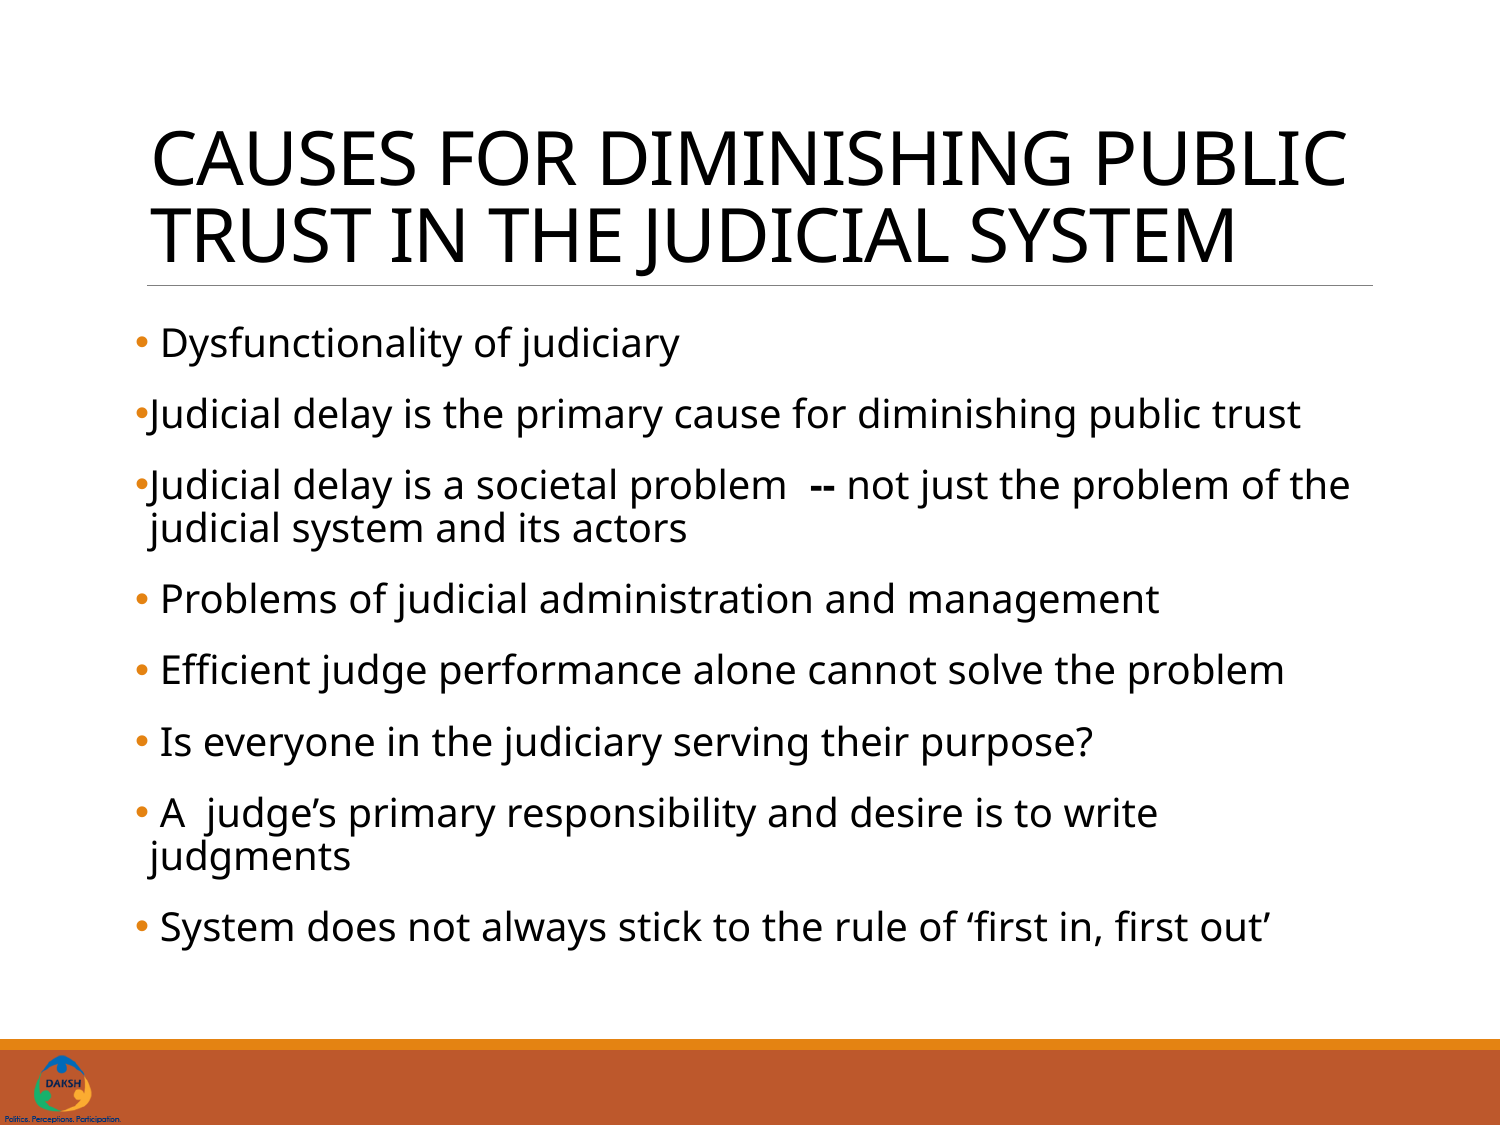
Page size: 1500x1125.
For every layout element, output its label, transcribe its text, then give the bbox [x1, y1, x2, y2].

title Causes for Diminishing Public Trust in the Judicial System [135, 47, 1373, 285]
picture [4, 1053, 121, 1125]
list Dysfunctionality of judiciary Judicial delay is the primary cause for diminishing public trust Judicial delay is a societal problem -- not just the problem of the judicial system and its actors Problems of judicial administration and management Efficient judge performance alone cannot solve the problem Is everyone in the judiciary serving their purpose? A judge’s primary responsibility and desire is to write judgments System does not always stick to the rule of ‘first in, first out’ [135, 314, 1373, 963]
